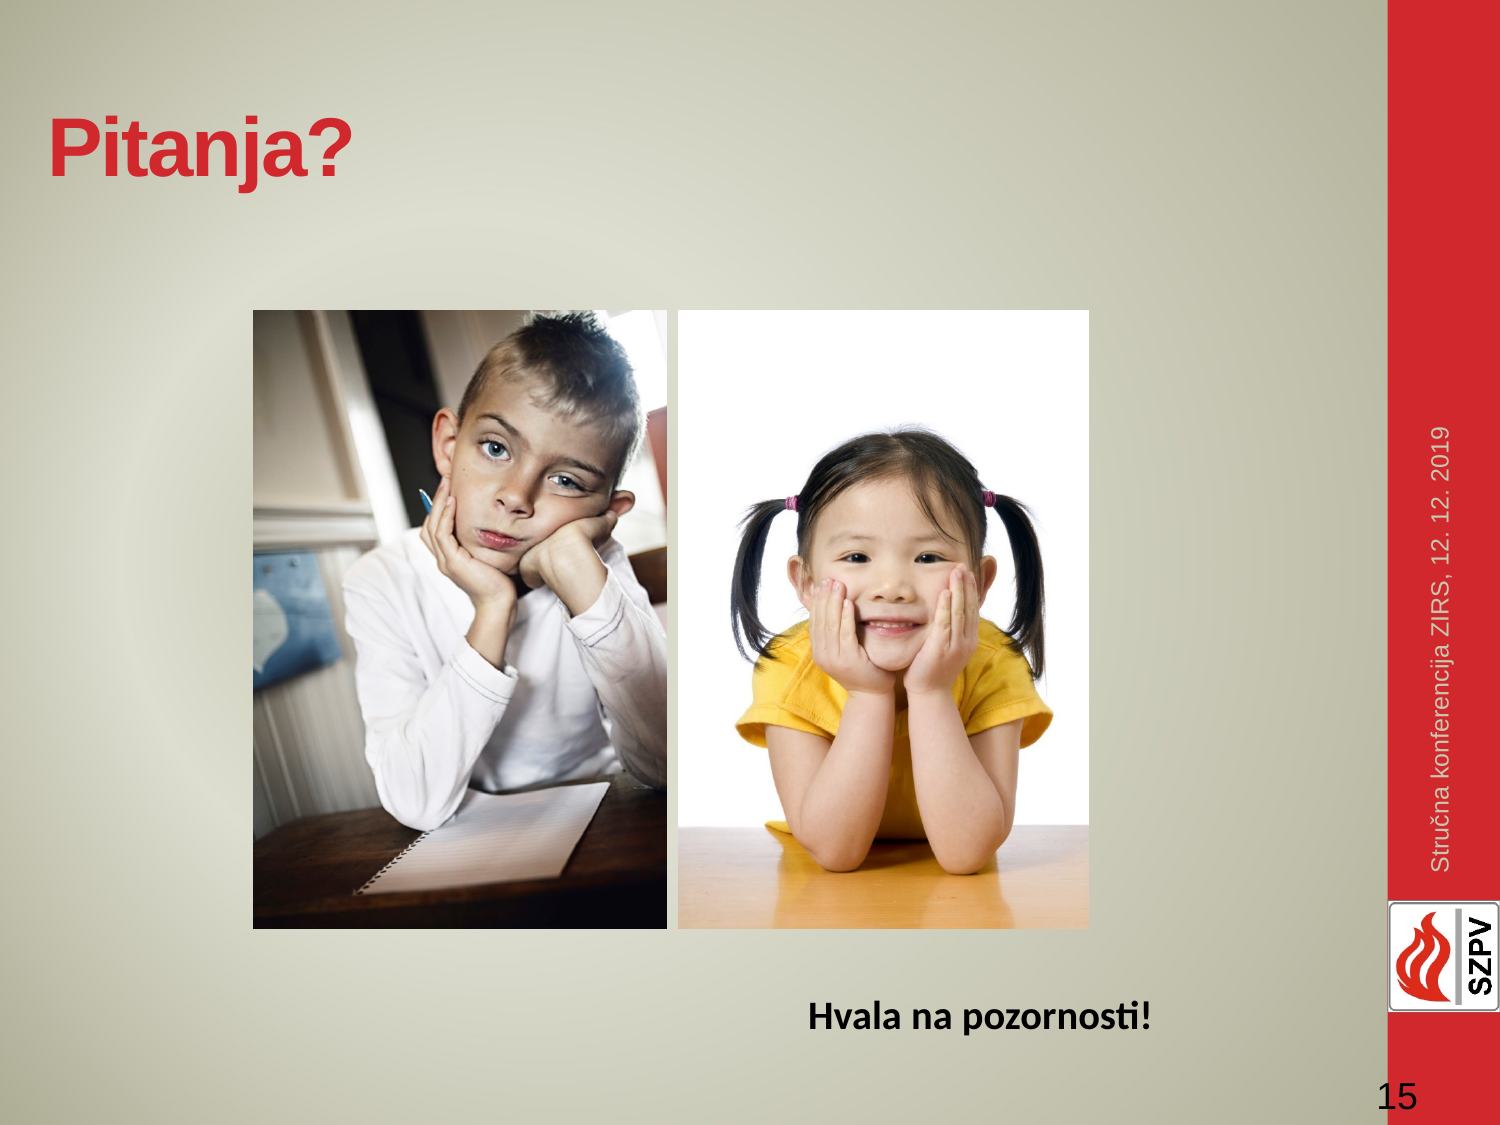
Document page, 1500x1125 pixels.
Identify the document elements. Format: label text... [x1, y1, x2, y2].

picture [0, 1, 1500, 1125]
list Hvala na pozornosti! [678, 982, 1267, 1047]
footer Stručna konferencija ZIRS, 12. 12. 2019 [1408, 232, 1469, 889]
text_box Pitanja? [32, 44, 1128, 232]
